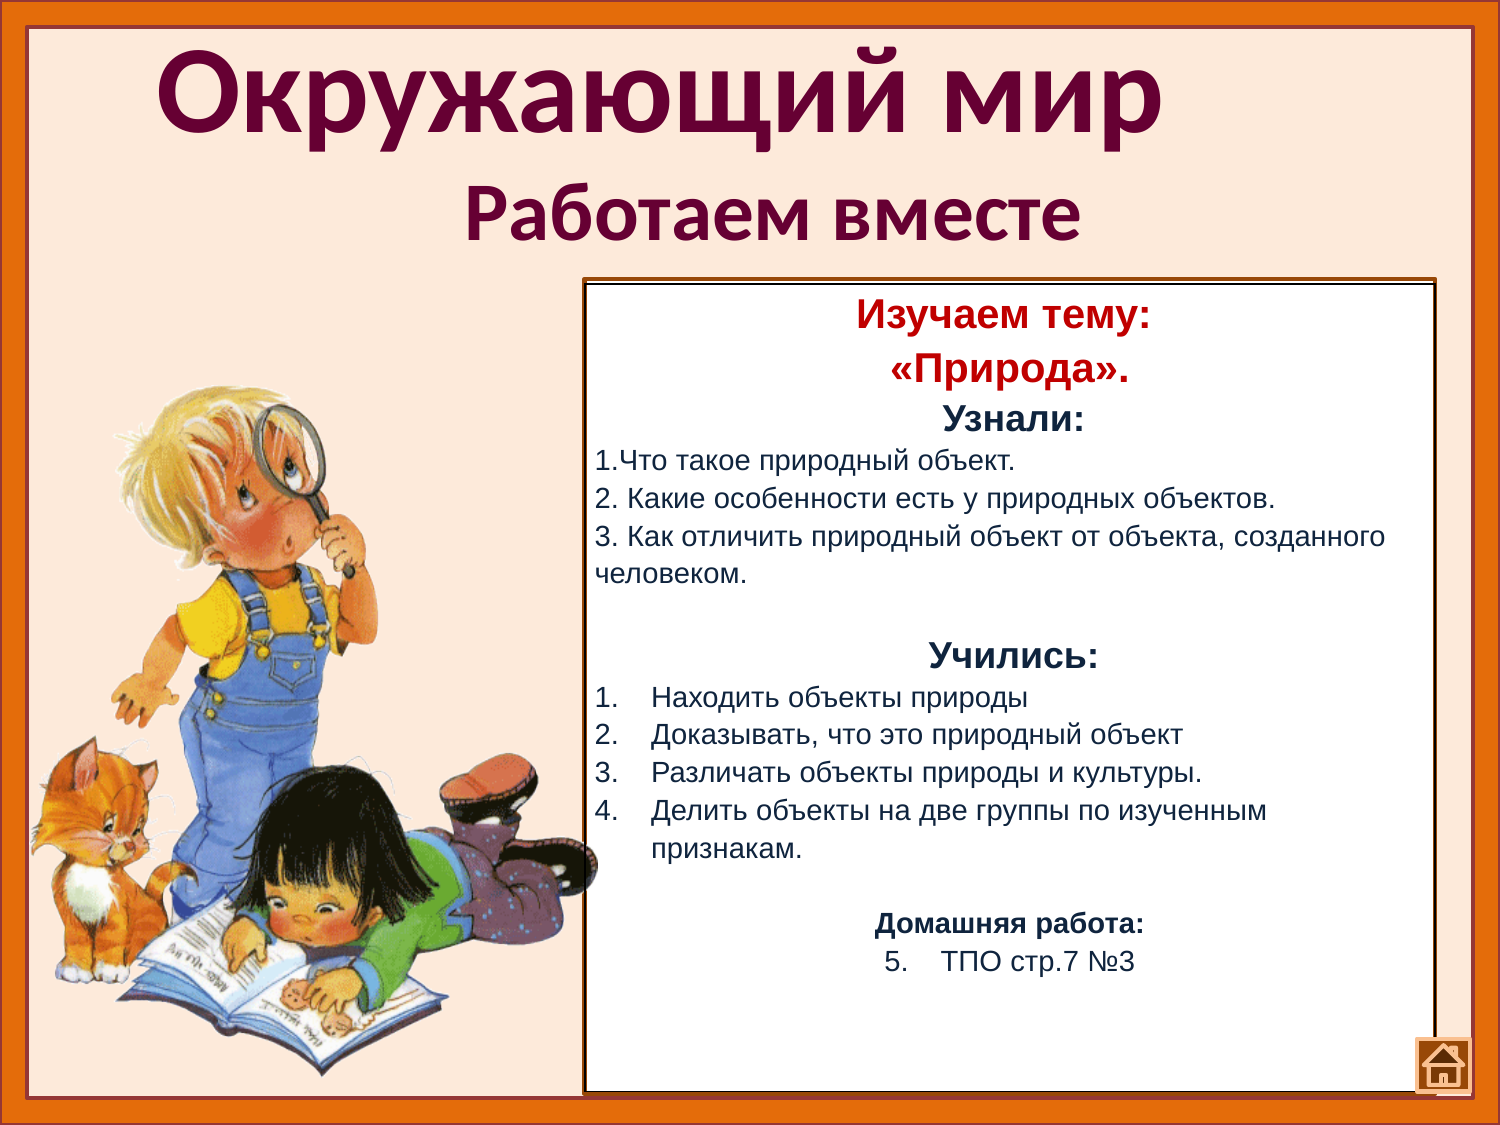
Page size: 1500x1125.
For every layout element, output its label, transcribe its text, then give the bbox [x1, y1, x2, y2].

picture [29, 385, 598, 1078]
text_box [582, 1085, 1437, 1096]
text_box [582, 277, 1437, 1037]
table_header Изучаем тему: «Природа». Узнали: 1.Что такое природный объект. 2. Какие особенности есть у природных объектов. 3. Как отличить природный объект от объекта, созданного человеком. Учились: Находить объекты природы Доказывать, что это природный объект Различать объекты природы и культуры. Делить объекты на две группы по изученным признакам. Домашняя работа: ТПО стр.7 №3 [586, 285, 1434, 1091]
text_box Окружающий мир Работаем вместе [0, 0, 1500, 265]
text_box [0, 265, 1500, 1125]
text_box [1415, 1037, 1472, 1094]
